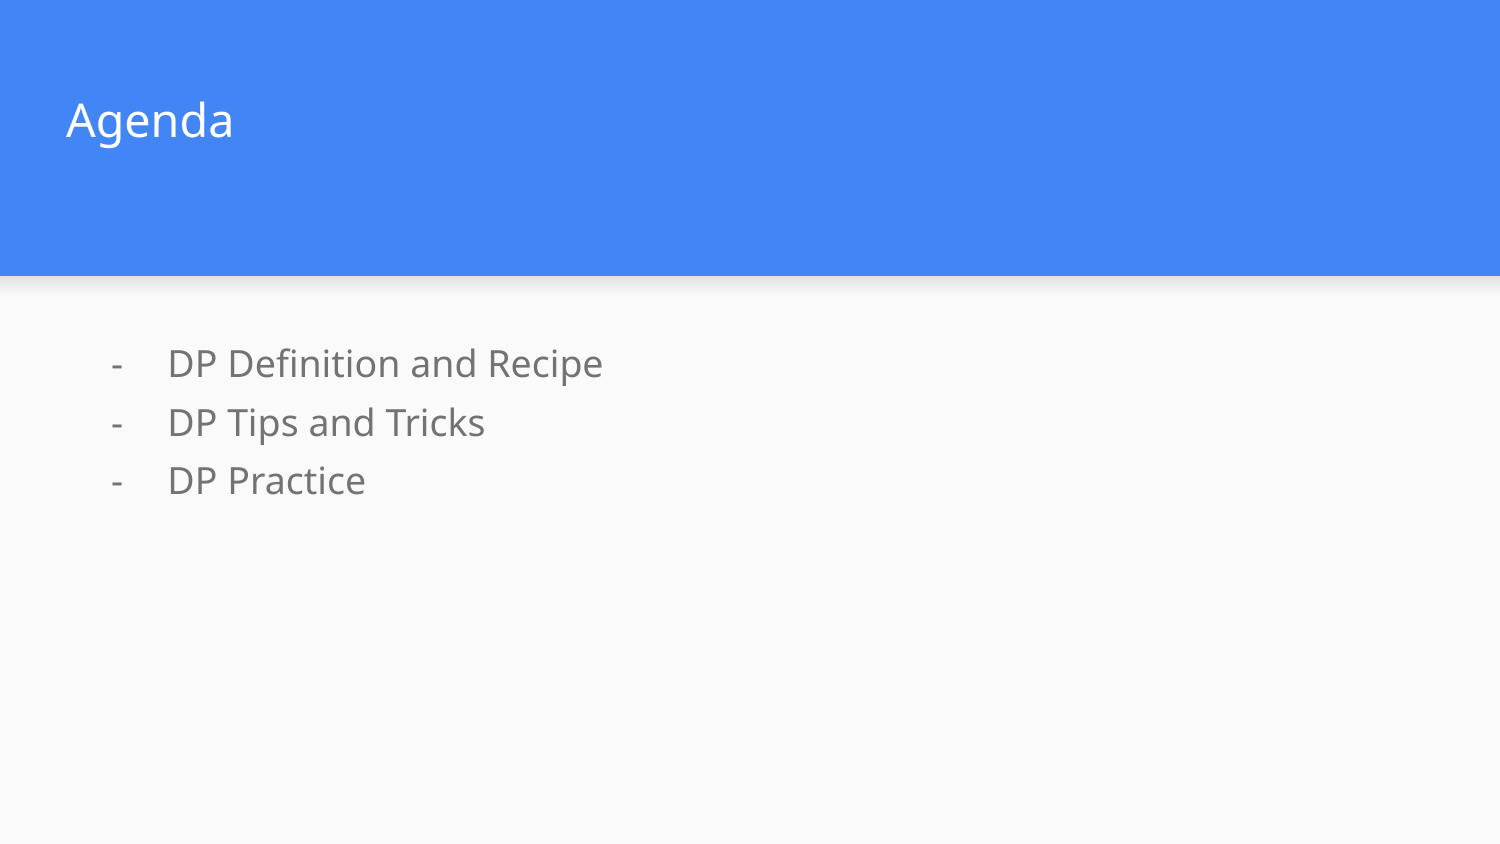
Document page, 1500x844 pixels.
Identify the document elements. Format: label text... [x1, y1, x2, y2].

title Agenda [51, 72, 1449, 167]
list DP Definition and Recipe DP Tips and Tricks DP Practice [77, 314, 1427, 760]
